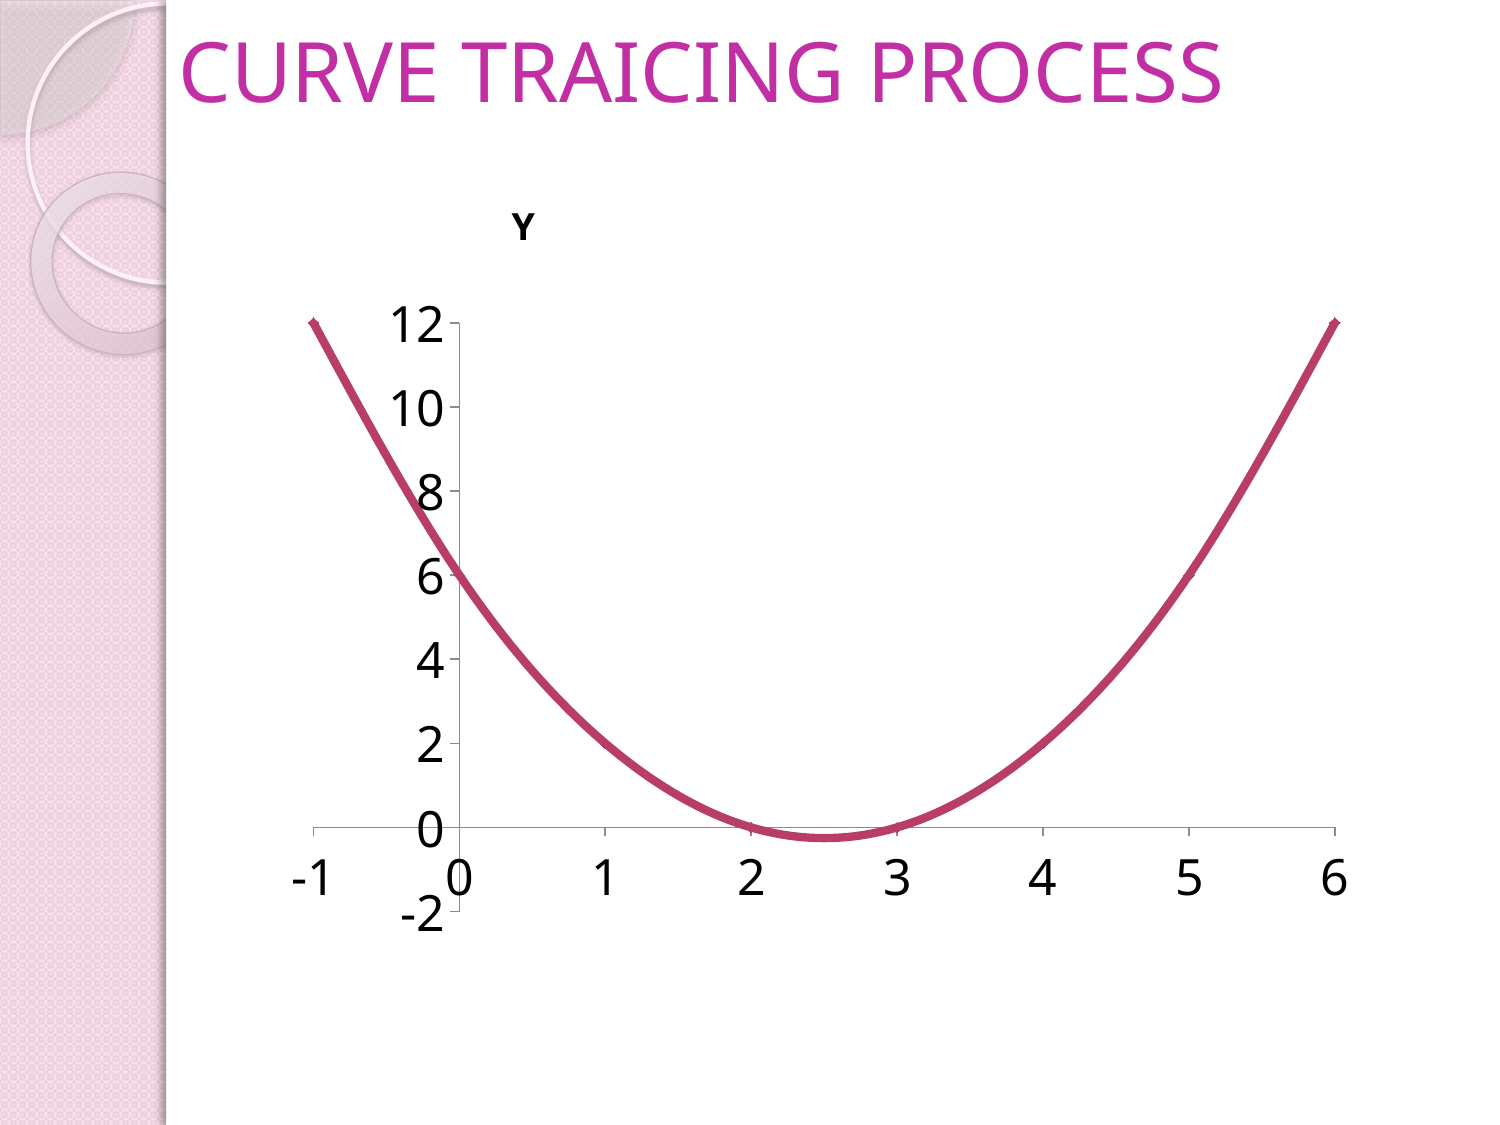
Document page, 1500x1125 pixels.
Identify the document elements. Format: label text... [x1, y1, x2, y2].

title CURVE TRAICING PROCESS [164, 0, 1394, 139]
chart [269, 175, 1372, 962]
